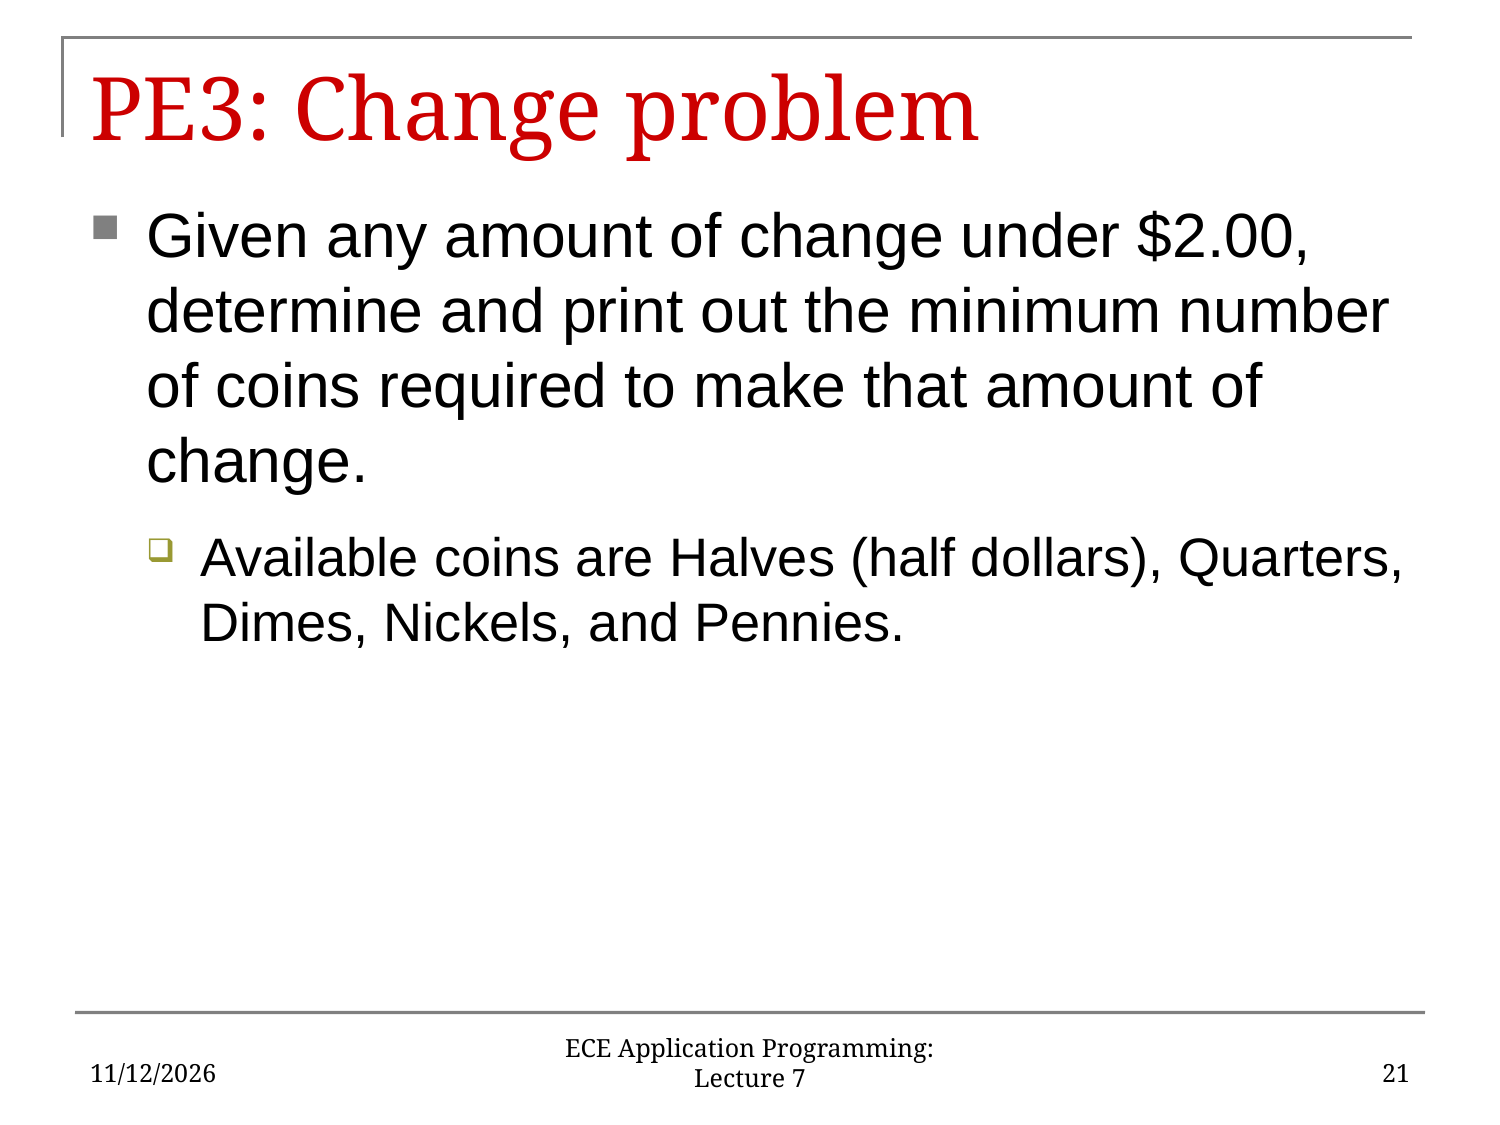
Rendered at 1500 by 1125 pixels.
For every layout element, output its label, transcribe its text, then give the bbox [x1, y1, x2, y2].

footer ECE Application Programming: Lecture 7 [512, 1024, 988, 1101]
list Given any amount of change under $2.00, determine and print out the minimum number of coins required to make that amount of change. Available coins are Halves (half dollars), Quarters, Dimes, Nickels, and Pennies. [75, 187, 1425, 1006]
slide_number 21 [1074, 1023, 1426, 1100]
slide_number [74, 1023, 426, 1100]
title PE3: Change problem [75, 45, 1425, 163]
